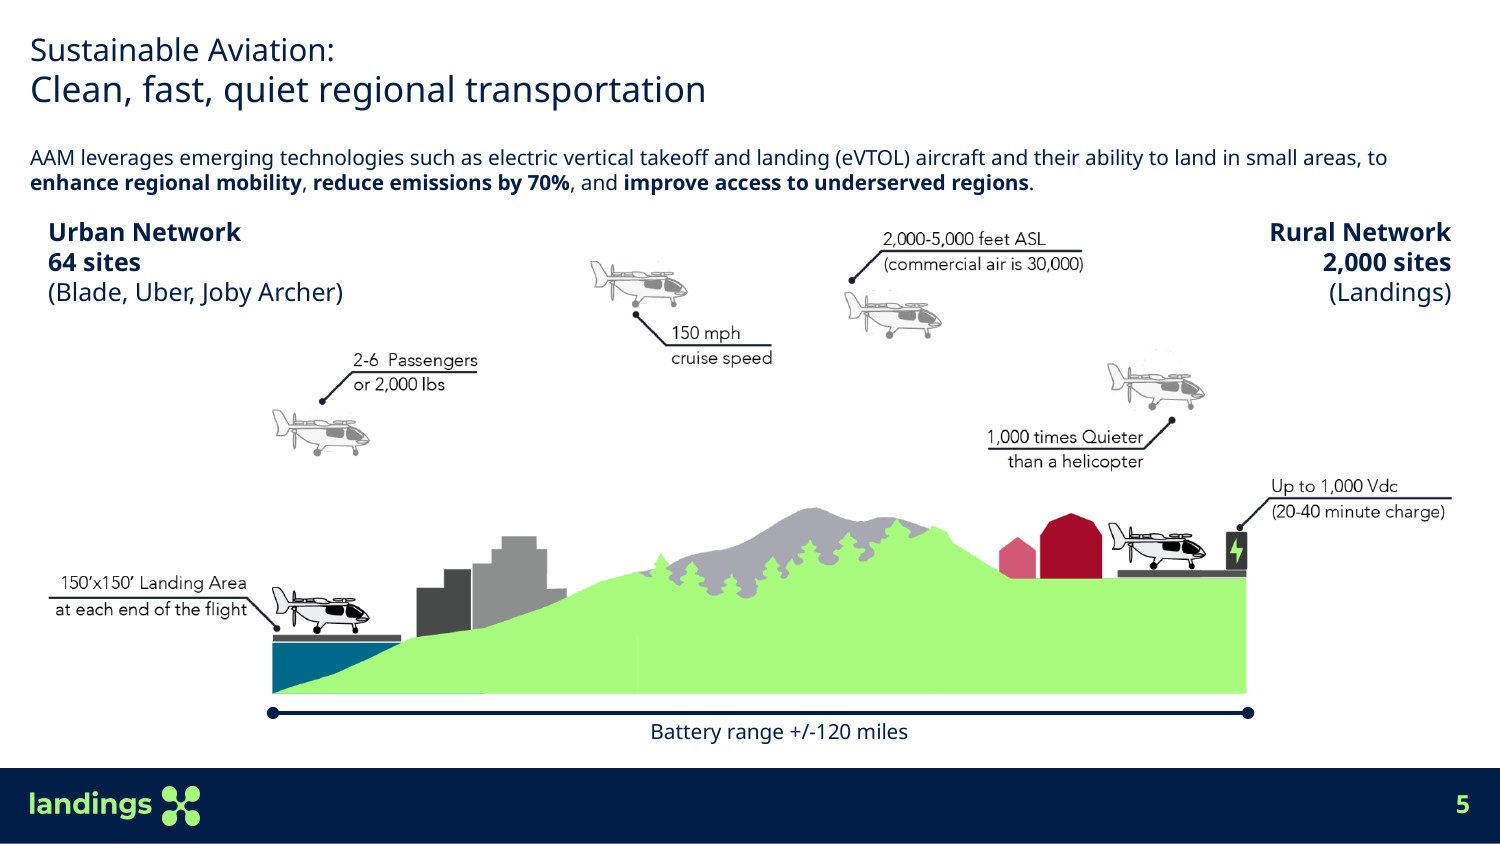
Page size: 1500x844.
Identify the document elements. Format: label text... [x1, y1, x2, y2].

text_box Rural Network 2,000 sites (Landings) [1134, 216, 1452, 228]
slide_number 5 [1377, 768, 1500, 844]
title Sustainable Aviation: Clean, fast, quiet regional transportation [30, 30, 1391, 136]
text_box AAM leverages emerging technologies such as electric vertical takeoff and landing (eVTOL) aircraft and their ability to land in small areas, to enhance regional mobility, reduce emissions by 70%, and improve access to underserved regions. [30, 144, 1452, 220]
picture [47, 228, 1453, 708]
text_box Battery range +/-120 miles [488, 722, 1071, 756]
text_box Urban Network 64 sites (Blade, Uber, Joby Archer) [48, 216, 442, 227]
picture [30, 786, 200, 826]
